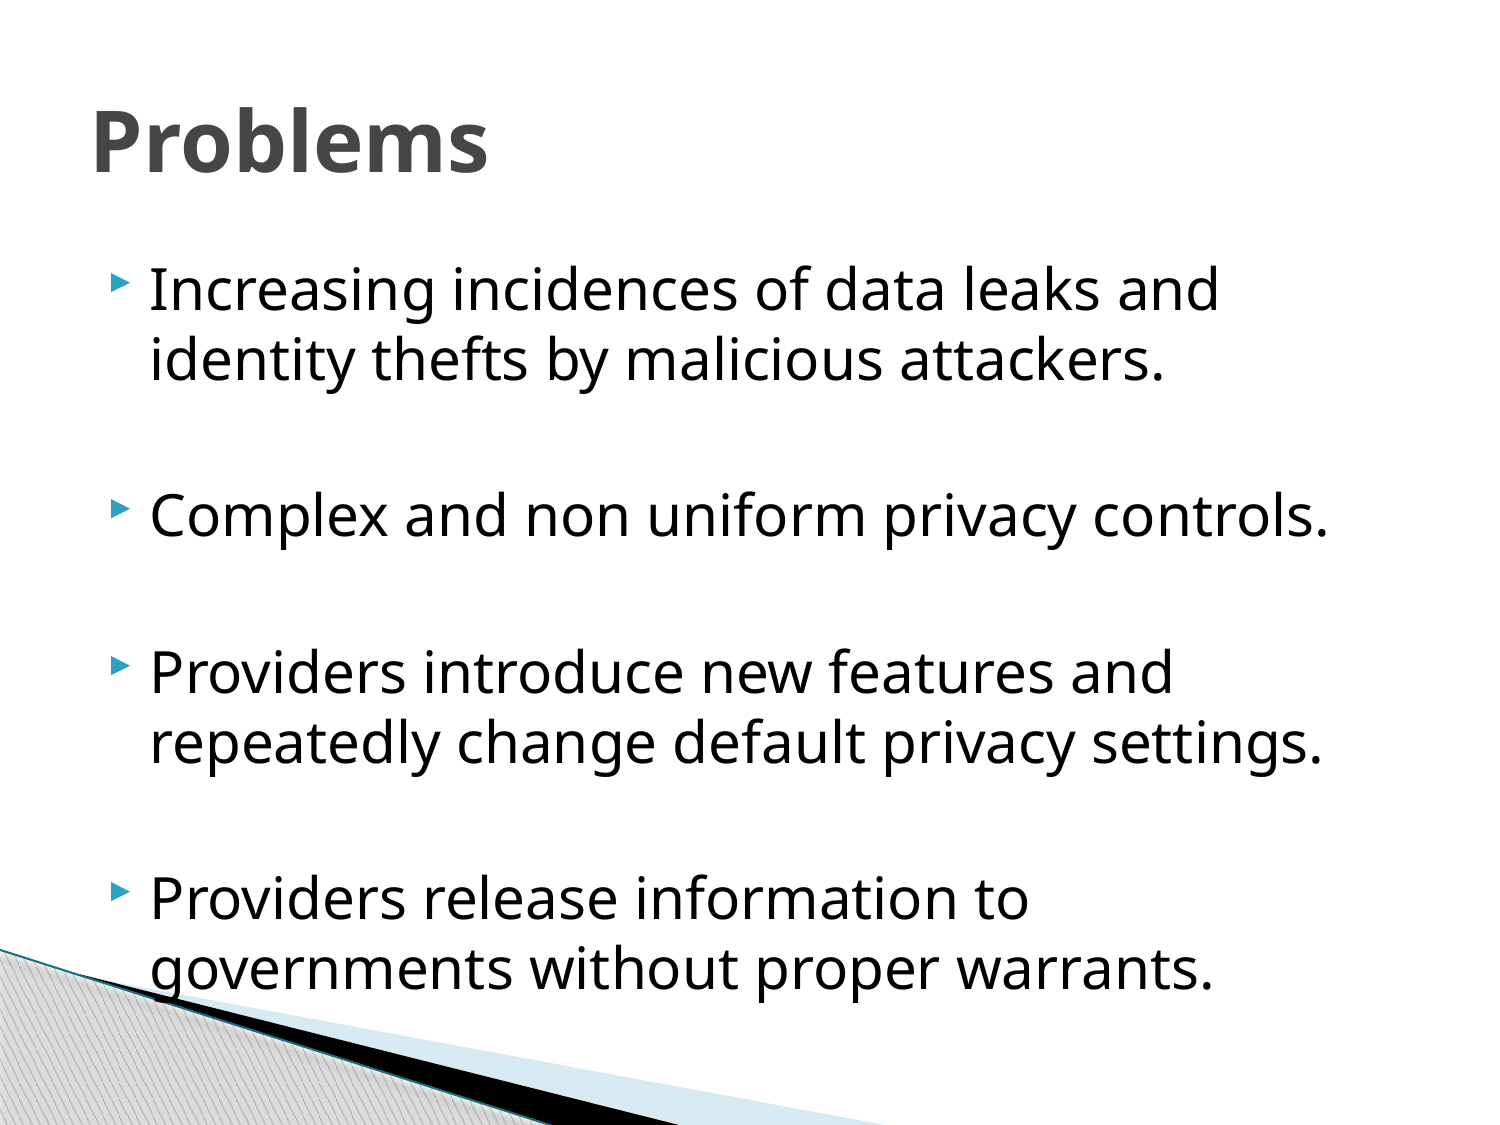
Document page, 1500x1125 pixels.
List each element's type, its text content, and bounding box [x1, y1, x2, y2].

title Problems [75, 45, 1425, 233]
list Increasing incidences of data leaks and identity thefts by malicious attackers. Complex and non uniform privacy controls. Providers introduce new features and repeatedly change default privacy settings. Providers release information to governments without proper warrants. [75, 245, 1425, 1050]
